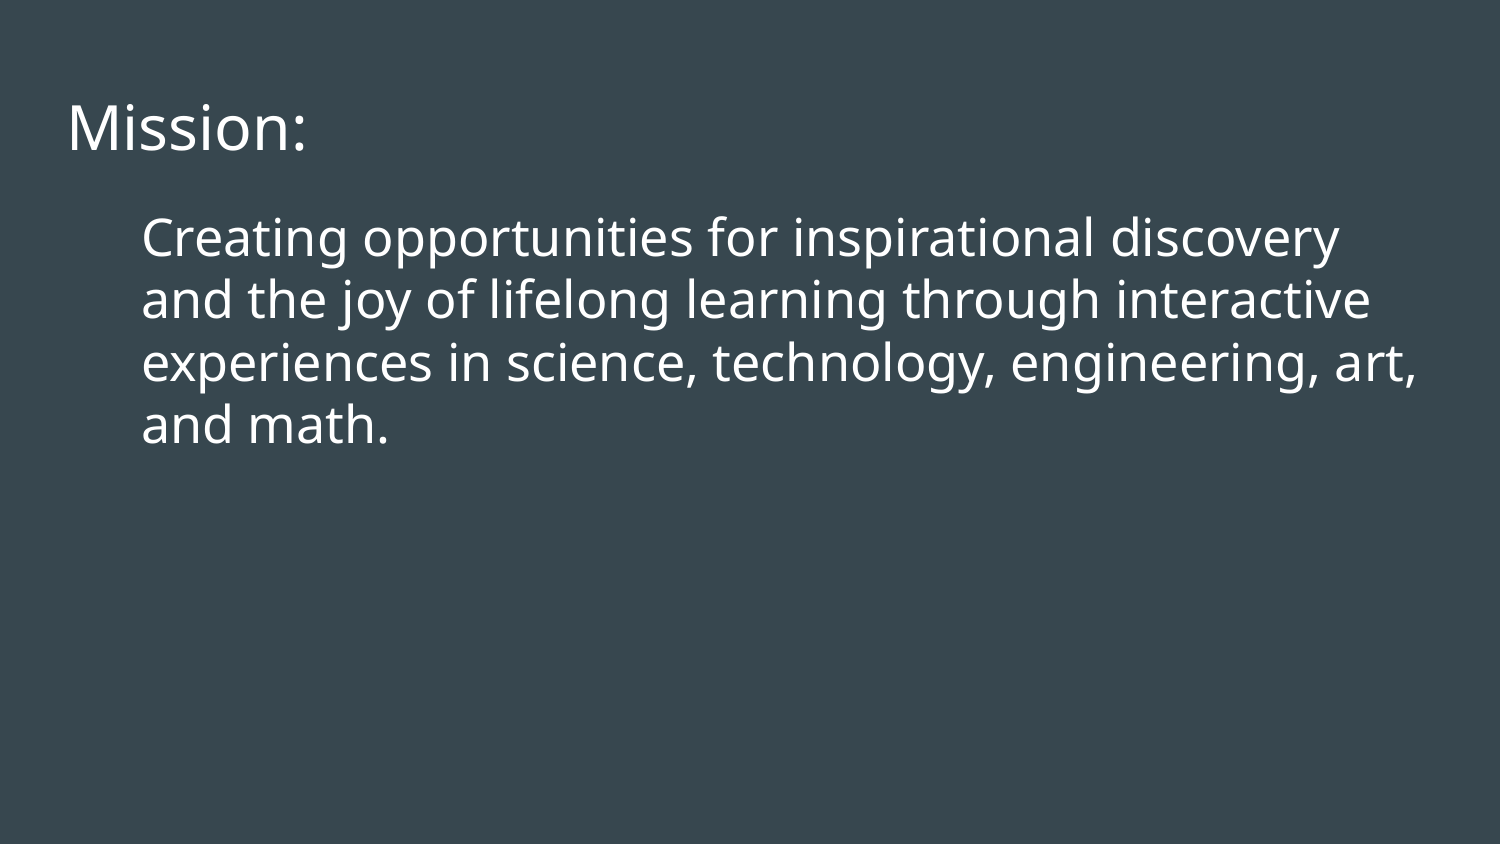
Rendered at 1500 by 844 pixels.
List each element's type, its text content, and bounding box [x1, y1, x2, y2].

title Mission: [51, 72, 1449, 167]
list Creating opportunities for inspirational discovery and the joy of lifelong learning through interactive experiences in science, technology, engineering, art, and math. [51, 189, 1449, 750]
